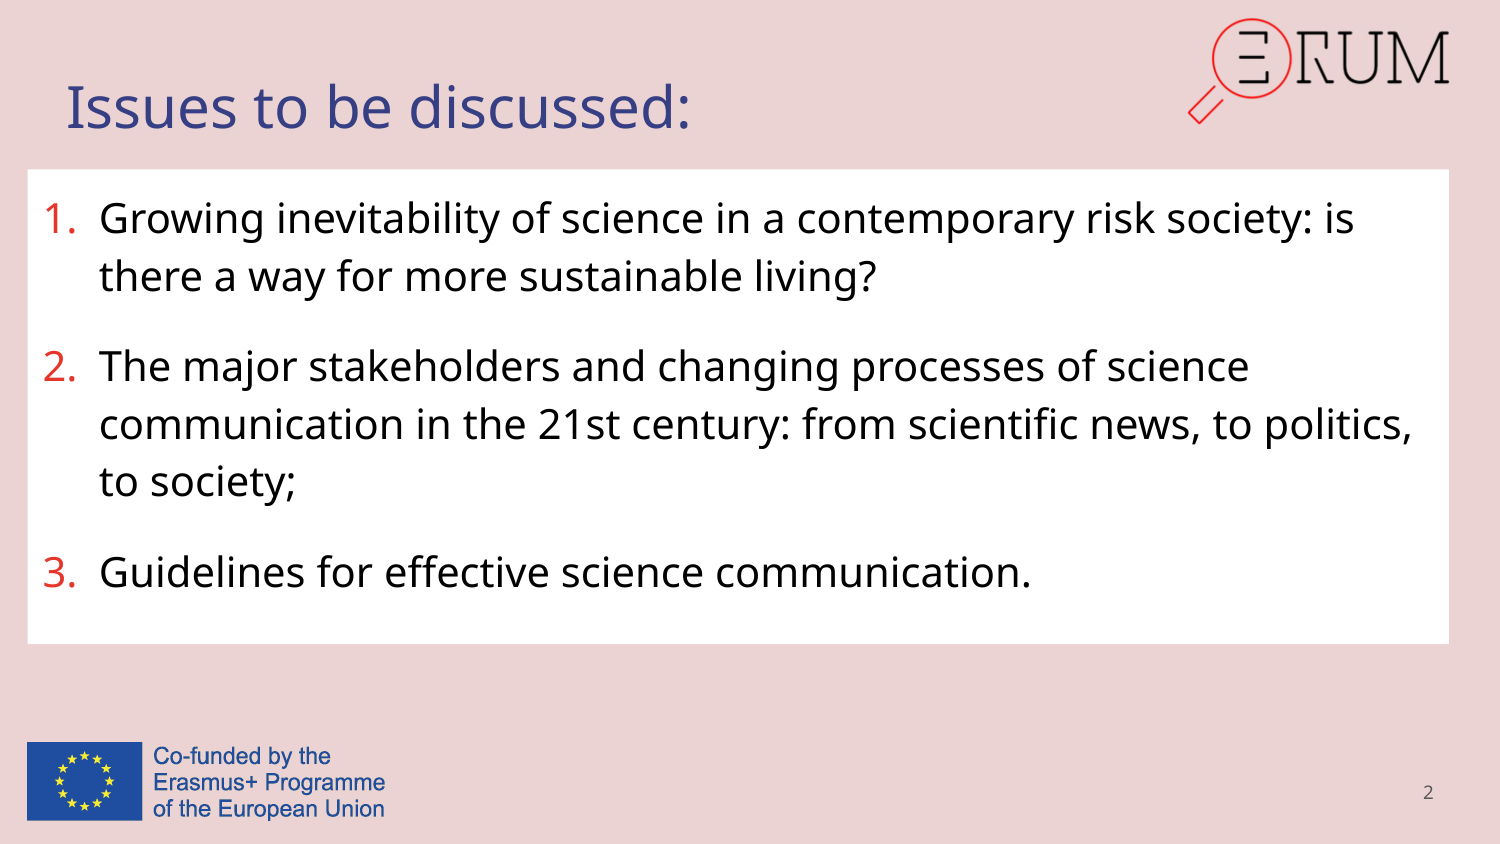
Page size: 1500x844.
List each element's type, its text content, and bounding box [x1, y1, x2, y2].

title Issues to be discussed: [51, 55, 1168, 150]
picture [1136, 0, 1500, 137]
slide_number 2 [1358, 761, 1449, 826]
list Growing inevitability of science in a contemporary risk society: is there a way for more sustainable living? The major stakeholders and changing processes of science communication in the 21st century: from scientific news, to politics, to society; Guidelines for effective science communication. [27, 169, 1449, 645]
picture [27, 742, 385, 821]
